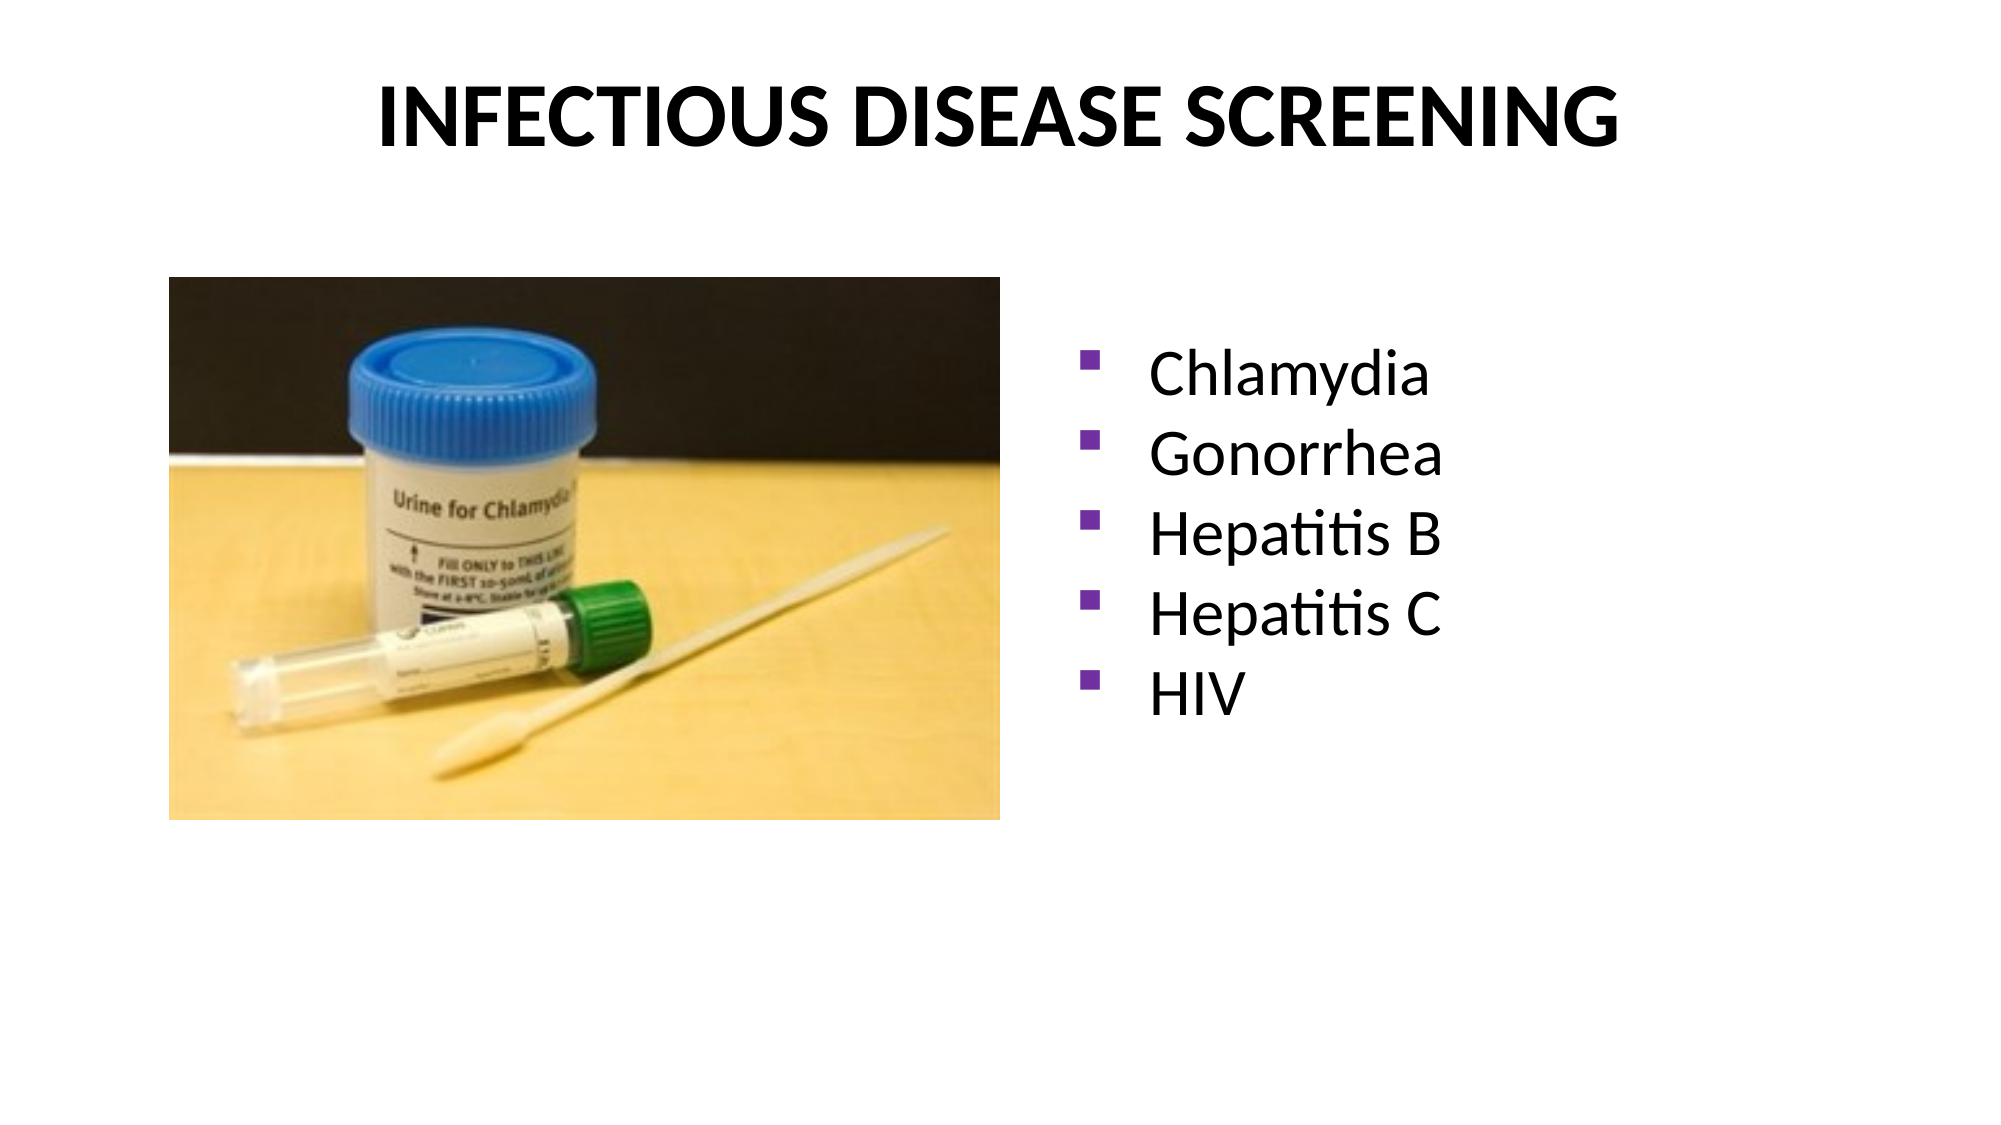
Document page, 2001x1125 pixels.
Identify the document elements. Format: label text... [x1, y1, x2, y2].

picture [169, 277, 1000, 820]
text_box INFECTIOUS DISEASE SCREENING [137, 59, 1863, 278]
text_box Chlamydia Gonorrhea Hepatitis B Hepatitis C HIV [1060, 321, 1649, 781]
